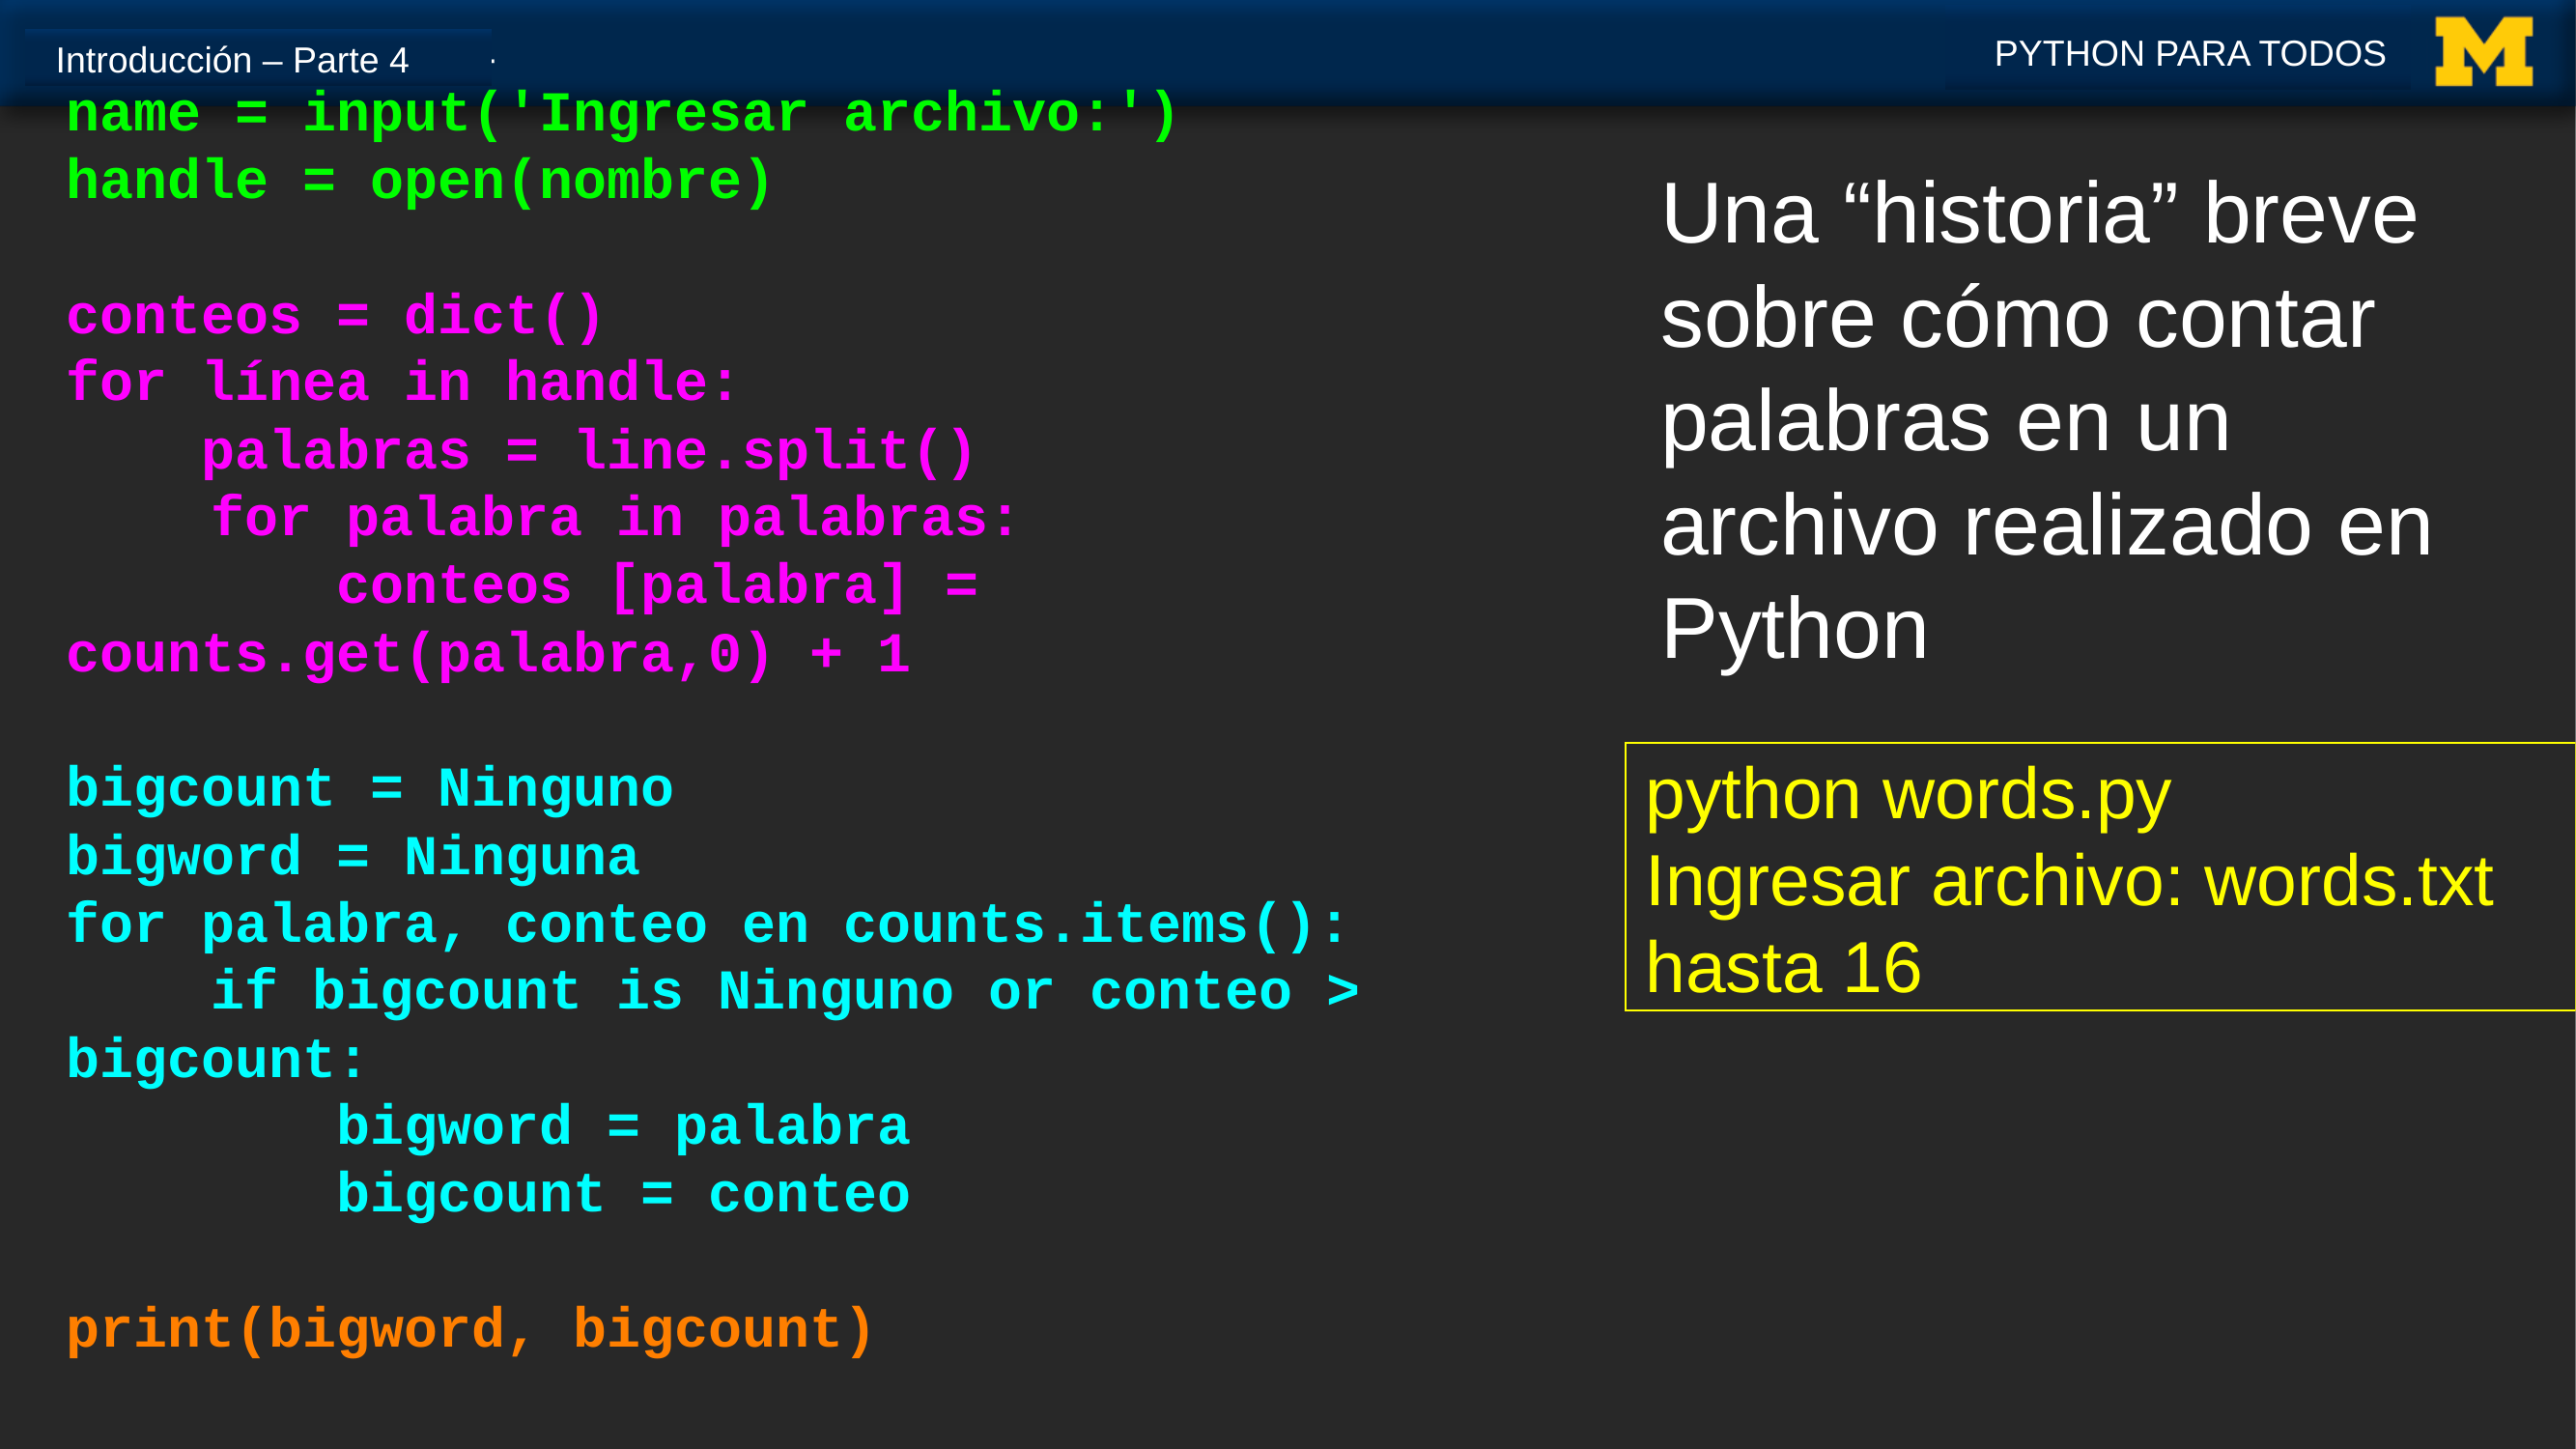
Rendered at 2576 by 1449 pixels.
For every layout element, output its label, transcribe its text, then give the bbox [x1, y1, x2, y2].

text_box name = input('Ingresar archivo:') handle = open(nombre) conteos = dict() for línea in handle: palabras = line.split() for palabra in palabras: conteos [palabra] = counts.get(palabra,0) + 1 bigcount = Ninguno bigword = Ninguna for palabra, conteo en counts.items(): if bigcount is Ninguno or conteo > bigcount: bigword = palabra bigcount = conteo print(bigword, bigcount) [66, 116, 1626, 1317]
picture [0, 0, 2576, 1449]
text_box Una “historia” breve sobre cómo contar palabras en un archivo realizado en Python [1660, 211, 2458, 622]
text_box python words.py Ingresar archivo: words.txt hasta 16 [1625, 743, 2576, 1011]
